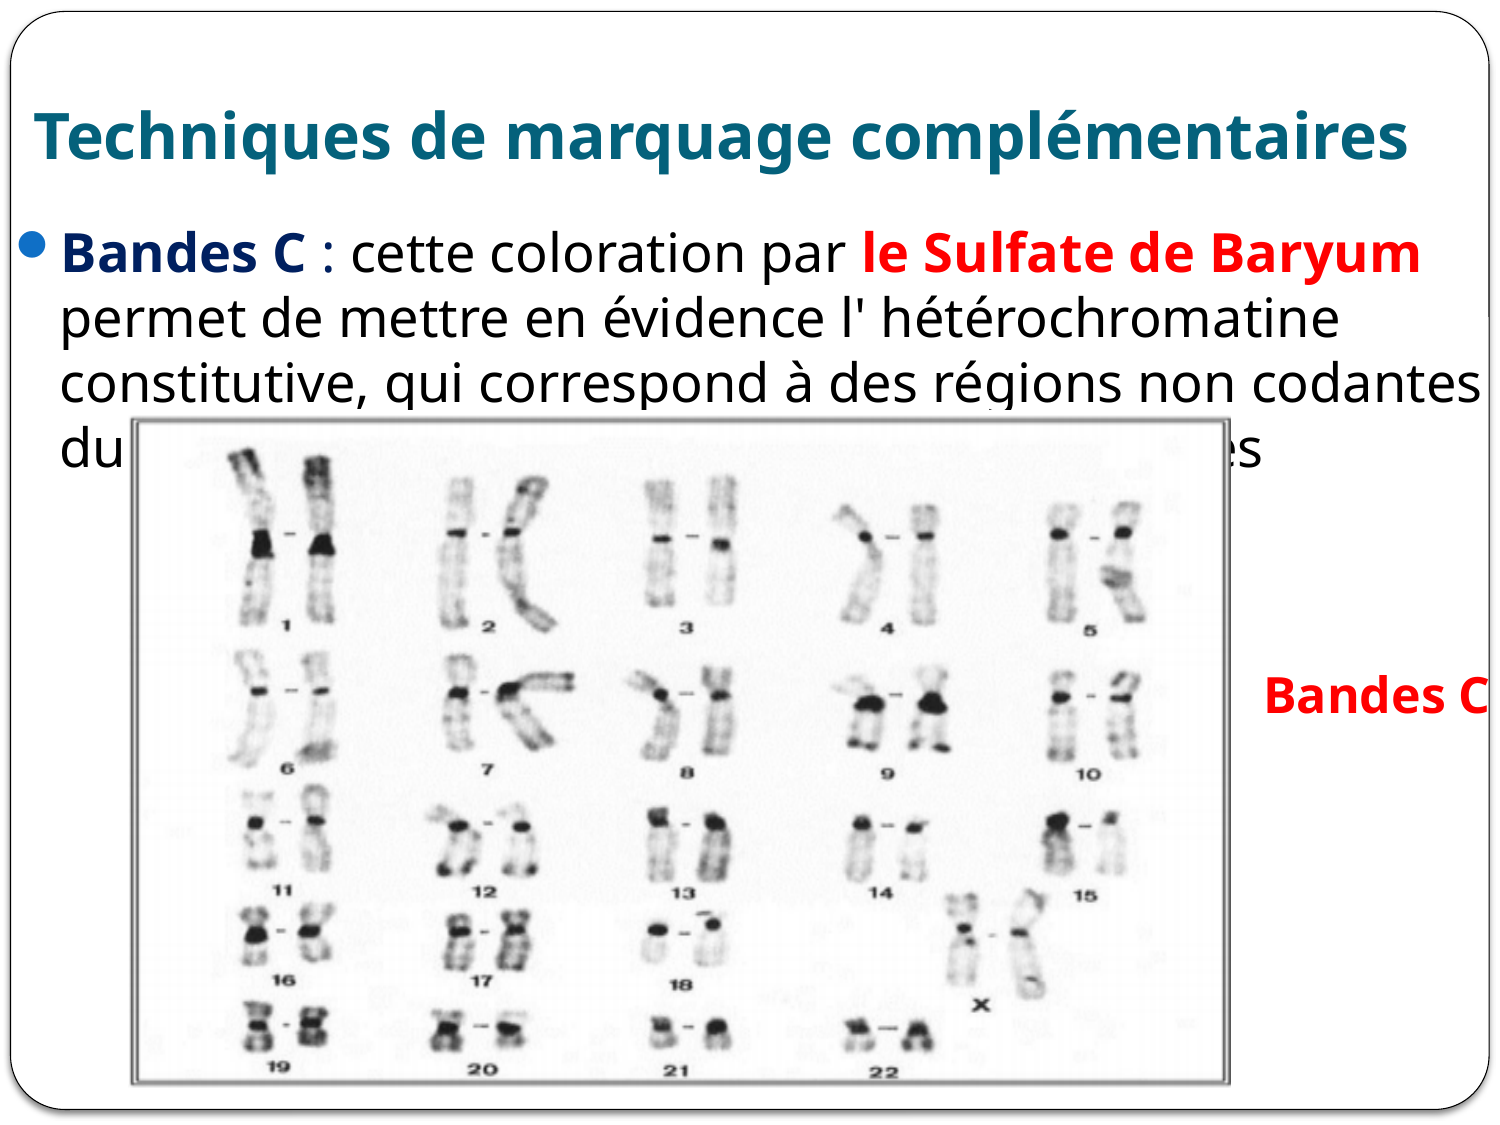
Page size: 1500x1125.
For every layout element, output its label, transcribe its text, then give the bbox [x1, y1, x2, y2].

list Bandes C : cette coloration par le Sulfate de Baryum permet de mettre en évidence l' hétérochromatine constitutive, qui correspond à des régions non codantes du génome comme les régions centromériques [0, 210, 1500, 1125]
title Techniques de marquage complémentaires [0, 0, 1425, 188]
picture [128, 409, 1231, 1091]
text_box Bandes C [1236, 656, 1500, 731]
